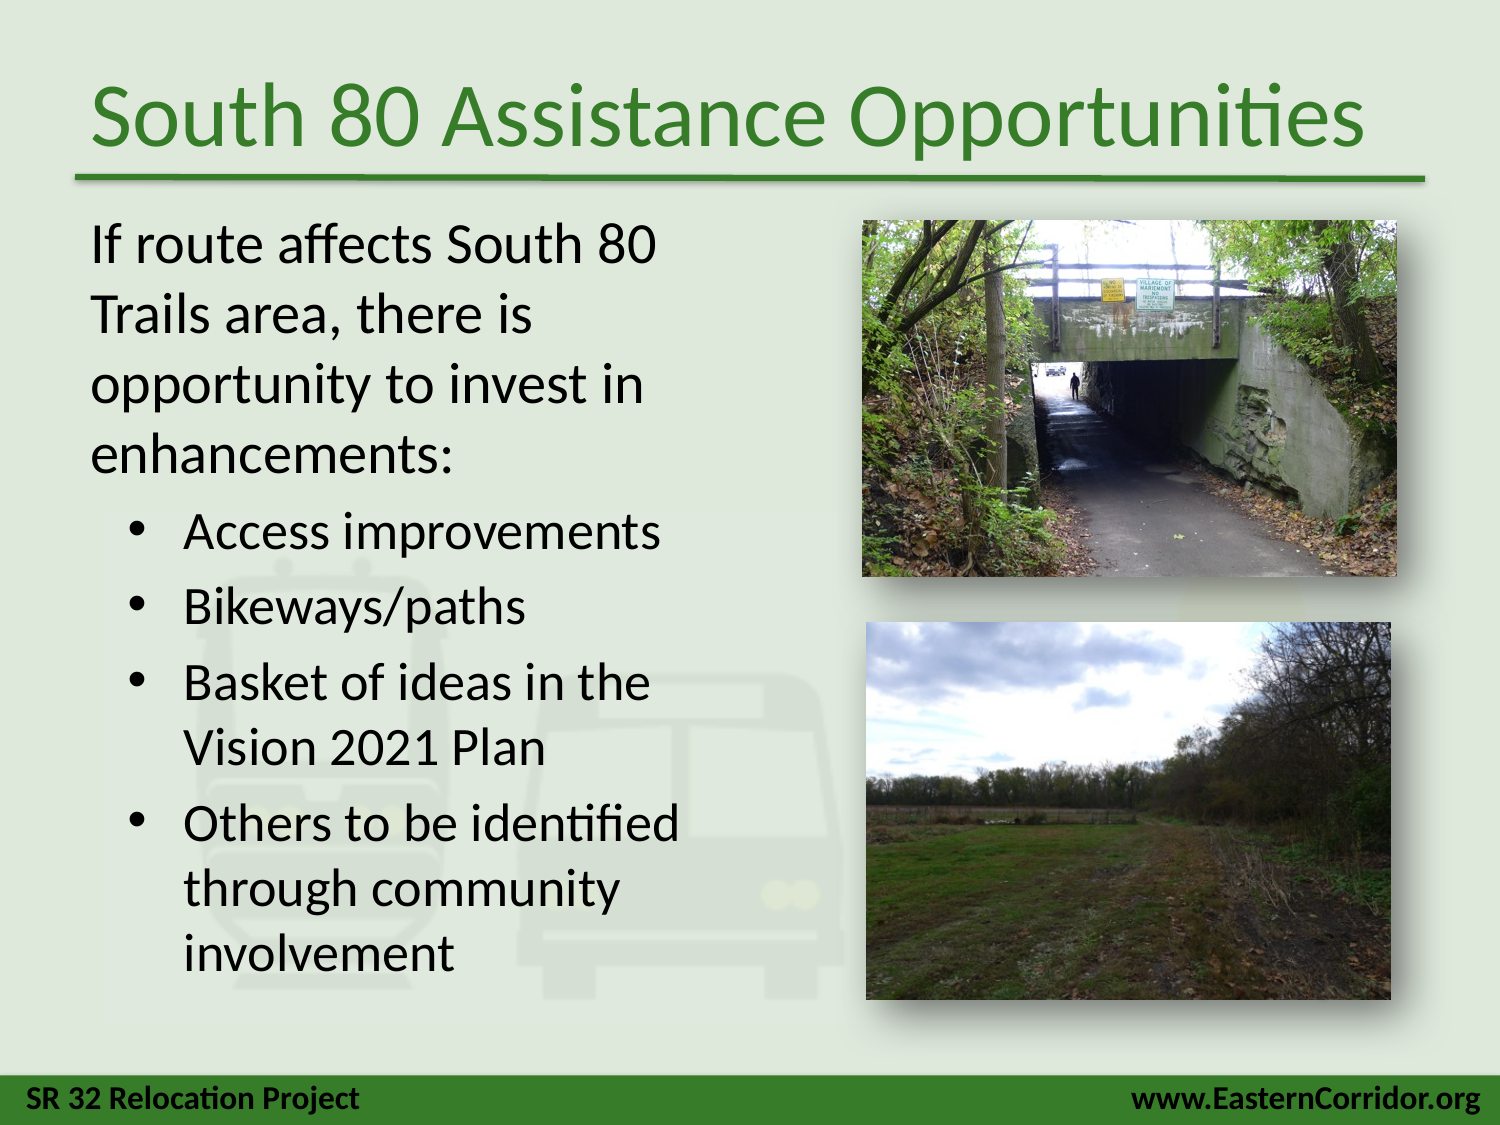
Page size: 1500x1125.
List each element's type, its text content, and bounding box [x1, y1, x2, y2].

picture [866, 622, 1391, 1001]
list If route affects South 80 Trails area, there is opportunity to invest in enhancements: Access improvements Bikeways/paths Basket of ideas in the Vision 2021 Plan Others to be identified through community involvement [75, 197, 738, 1040]
picture [862, 220, 1397, 578]
title South 80 Assistance Opportunities [75, 16, 1425, 204]
